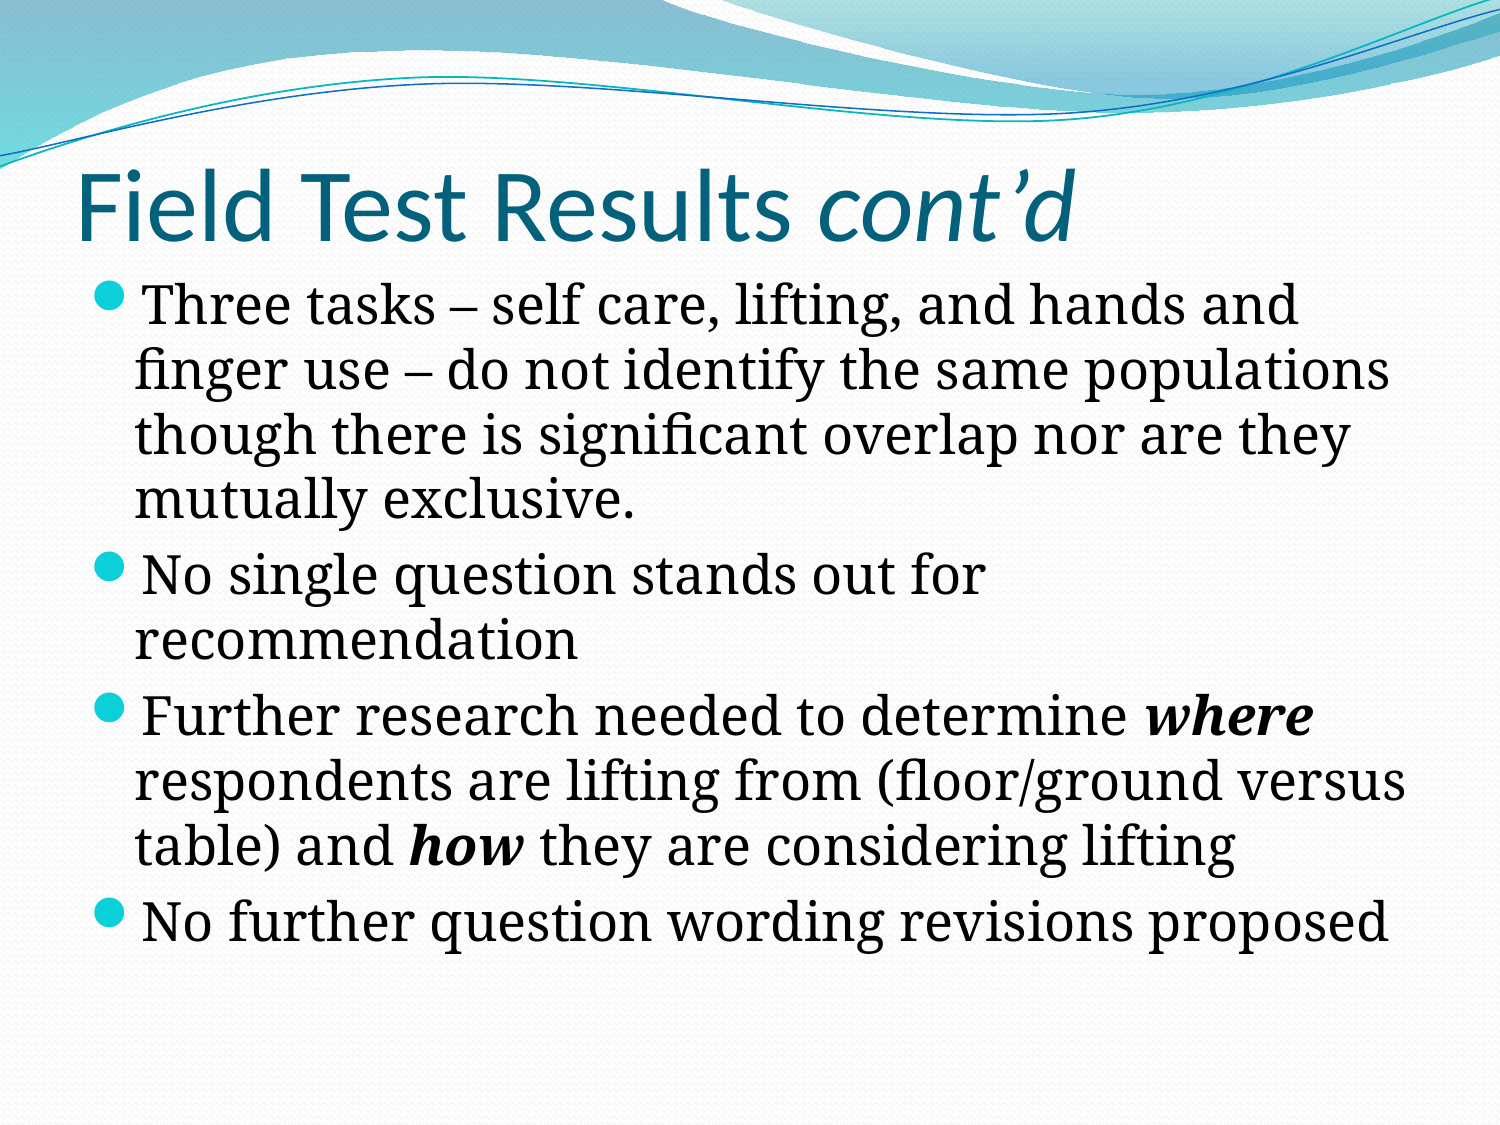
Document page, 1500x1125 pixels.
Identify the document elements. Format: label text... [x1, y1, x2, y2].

list Three tasks – self care, lifting, and hands and finger use – do not identify the same populations though there is significant overlap nor are they mutually exclusive. No single question stands out for recommendation Further research needed to determine where respondents are lifting from (floor/ground versus table) and how they are considering lifting No further question wording revisions proposed [74, 262, 1426, 1038]
title Field Test Results cont’d [74, 87, 1426, 262]
